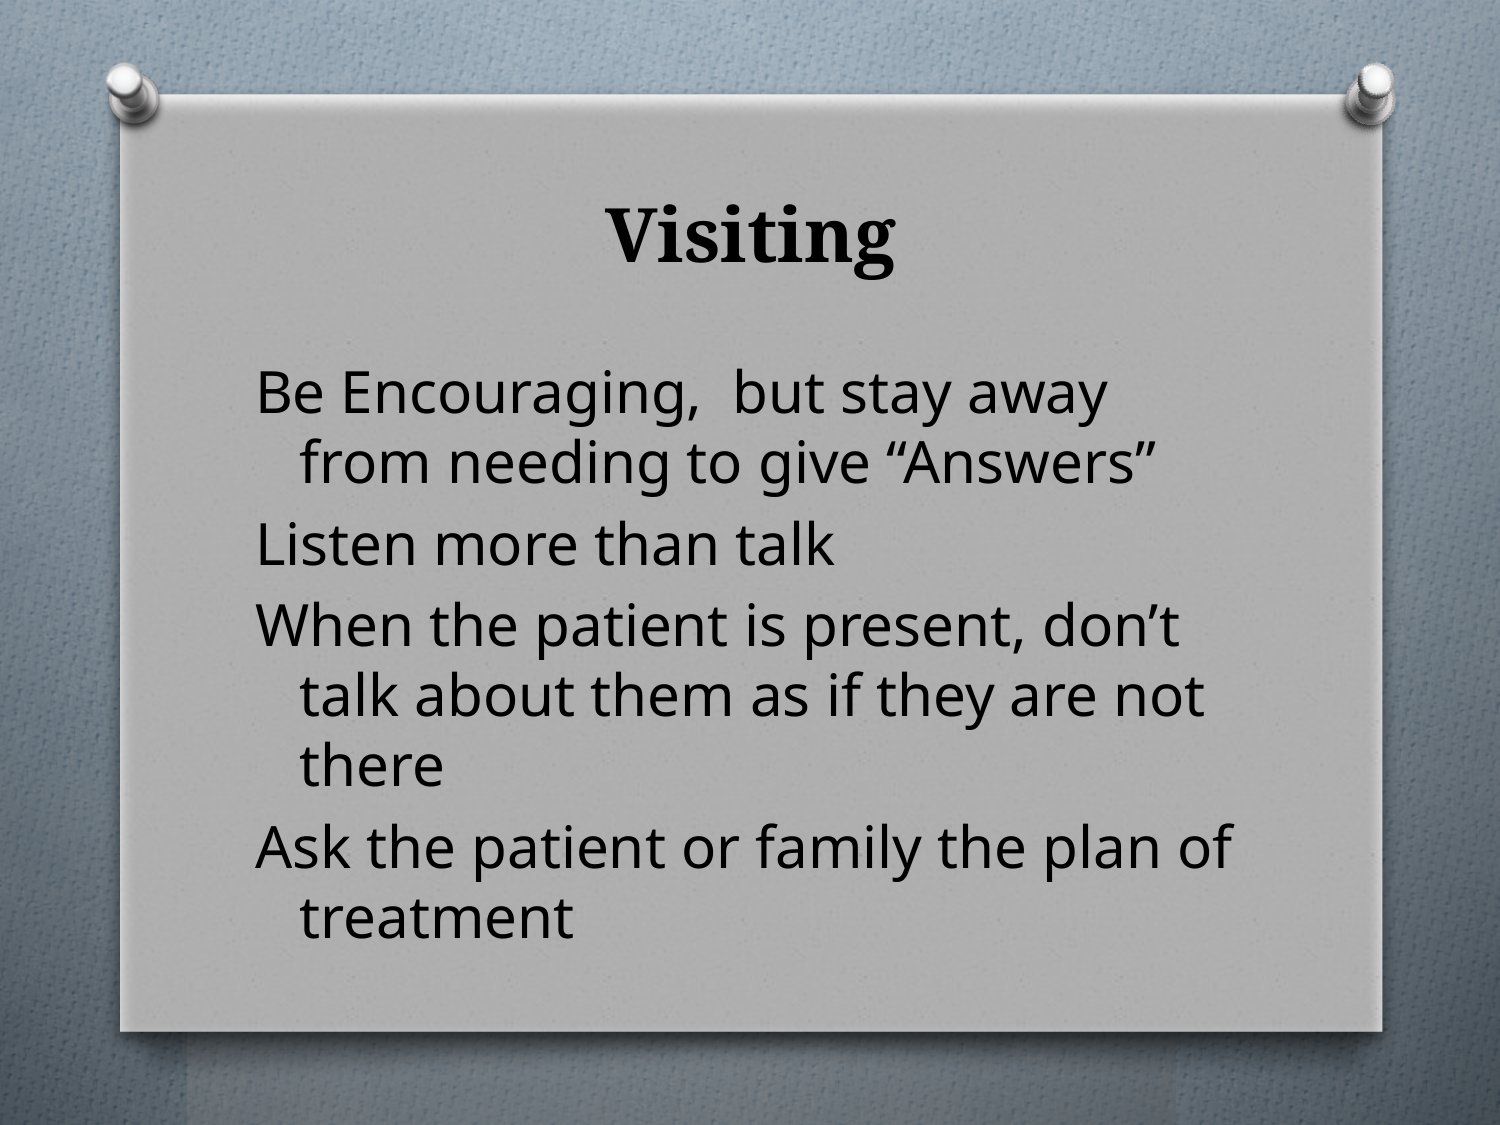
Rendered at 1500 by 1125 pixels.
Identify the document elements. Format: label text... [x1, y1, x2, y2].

picture [1317, 35, 1439, 156]
title Visiting [179, 133, 1323, 332]
picture [75, 31, 197, 152]
list Be Encouraging, but stay away from needing to give “Answers” Listen more than talk When the patient is present, don’t talk about them as if they are not there Ask the patient or family the plan of treatment [239, 347, 1257, 940]
